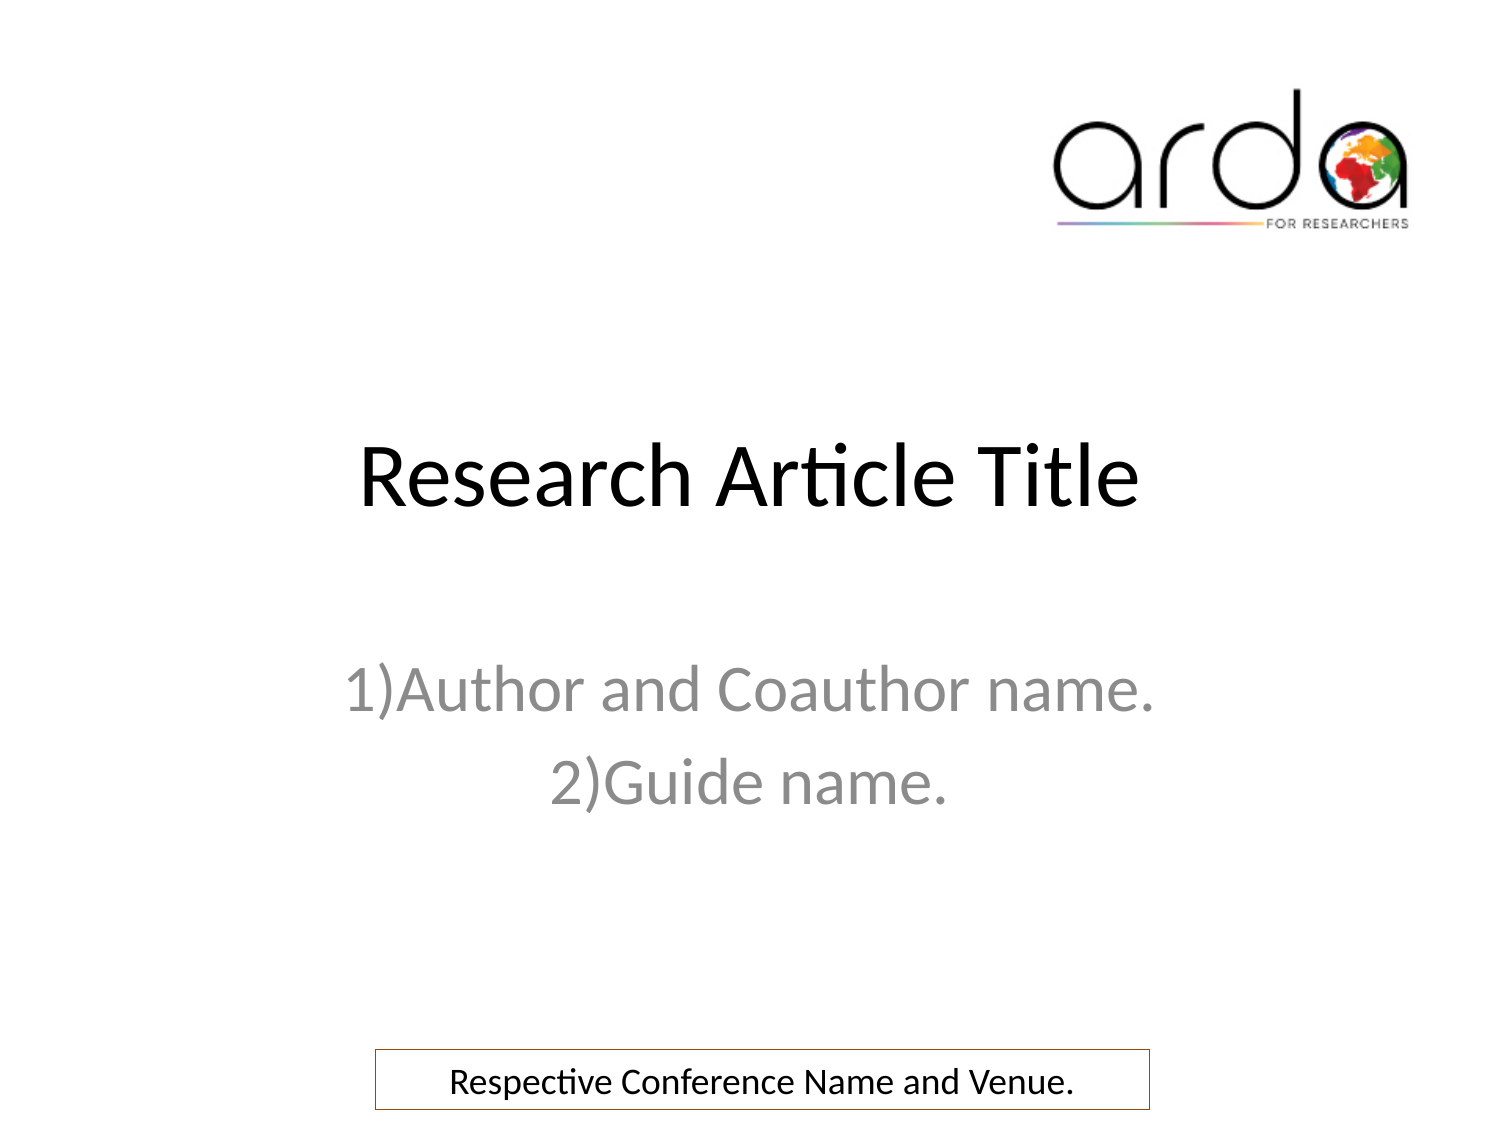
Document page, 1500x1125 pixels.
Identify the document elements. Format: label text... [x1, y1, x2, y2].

text_box Respective Conference Name and Venue. [375, 1049, 1150, 1110]
title Research Article Title [112, 349, 1388, 591]
picture [1037, 80, 1421, 238]
subtitle 1)Author and Coauthor name. 2)Guide name. [225, 637, 1275, 925]
